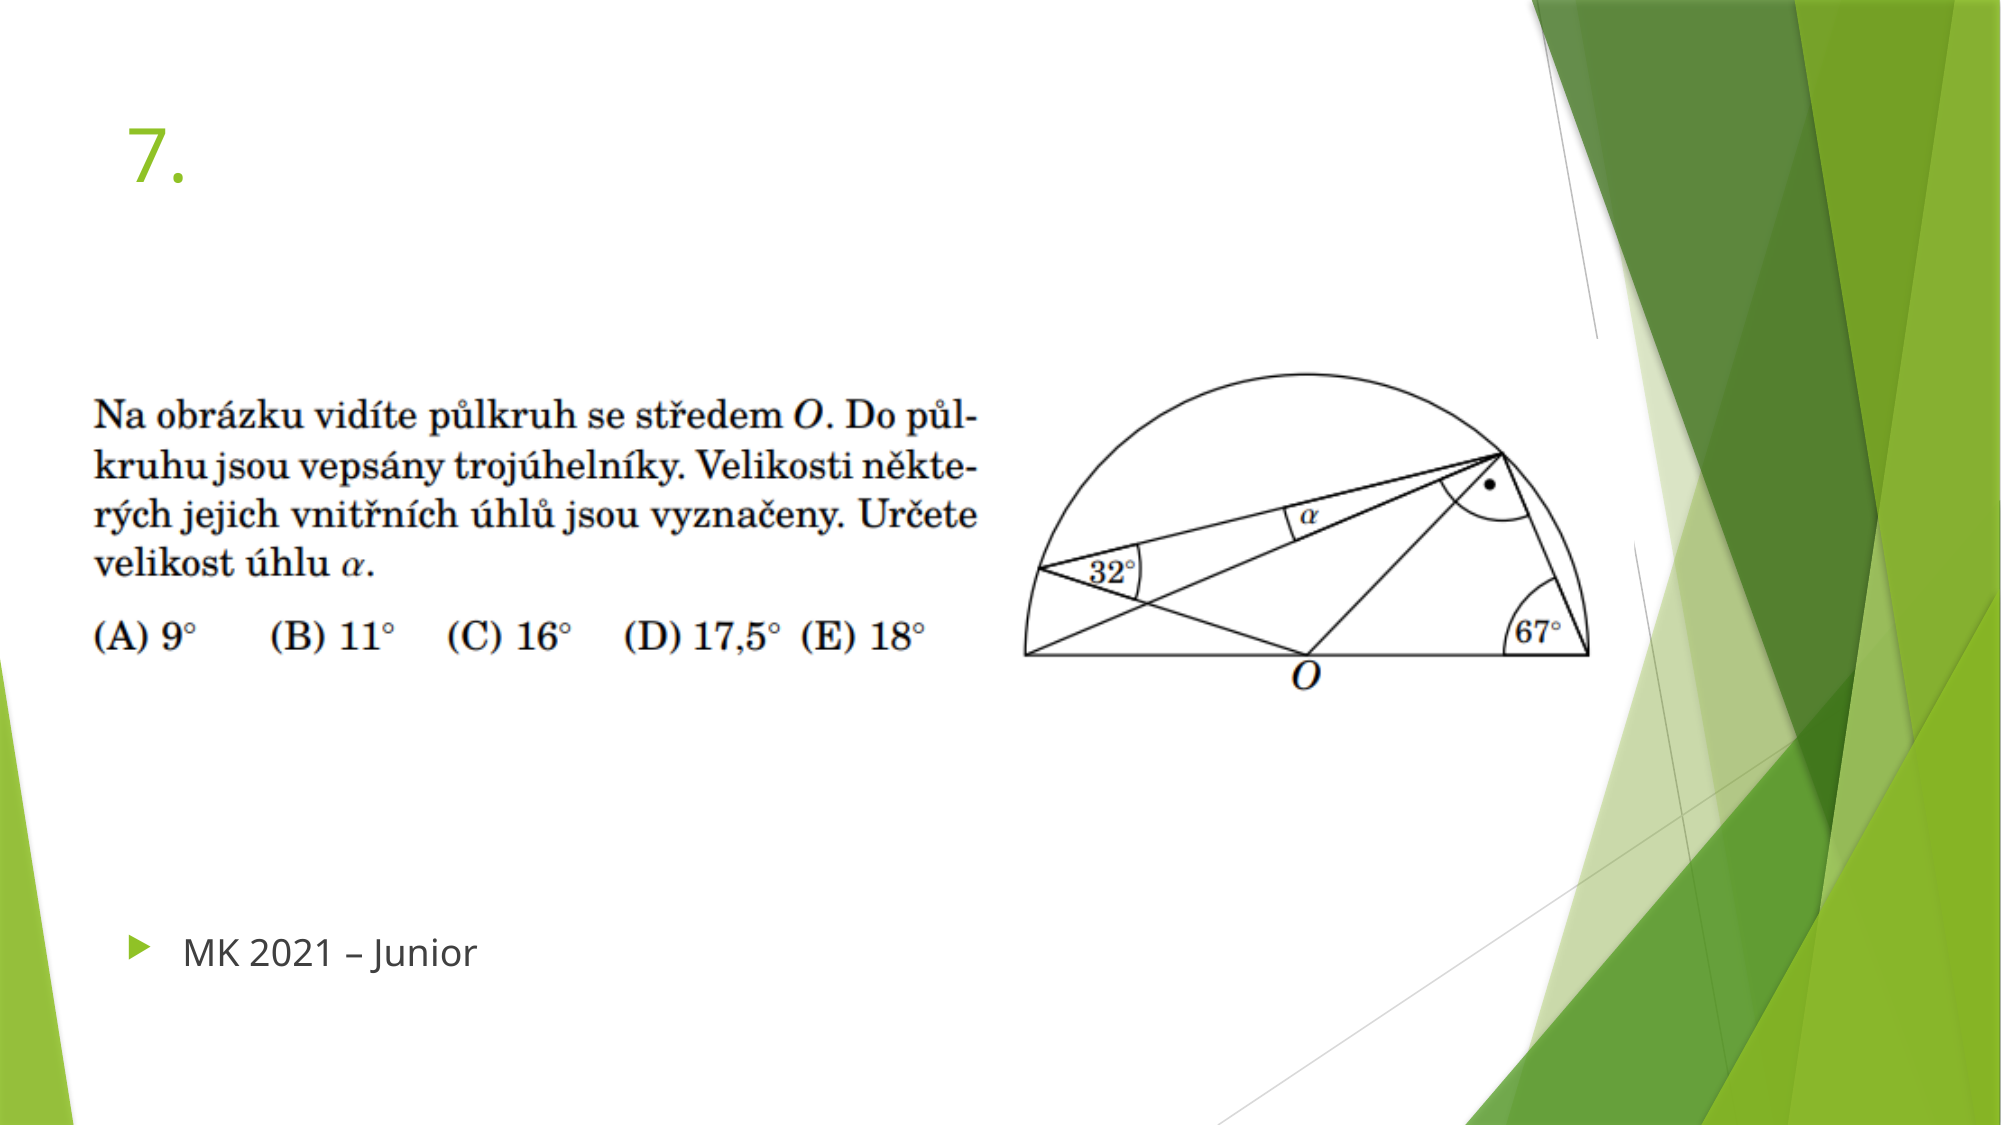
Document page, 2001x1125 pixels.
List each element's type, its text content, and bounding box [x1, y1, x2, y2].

picture [74, 338, 1635, 716]
title 7. [111, 99, 1522, 317]
list MK 2021 – Junior [111, 921, 1522, 992]
